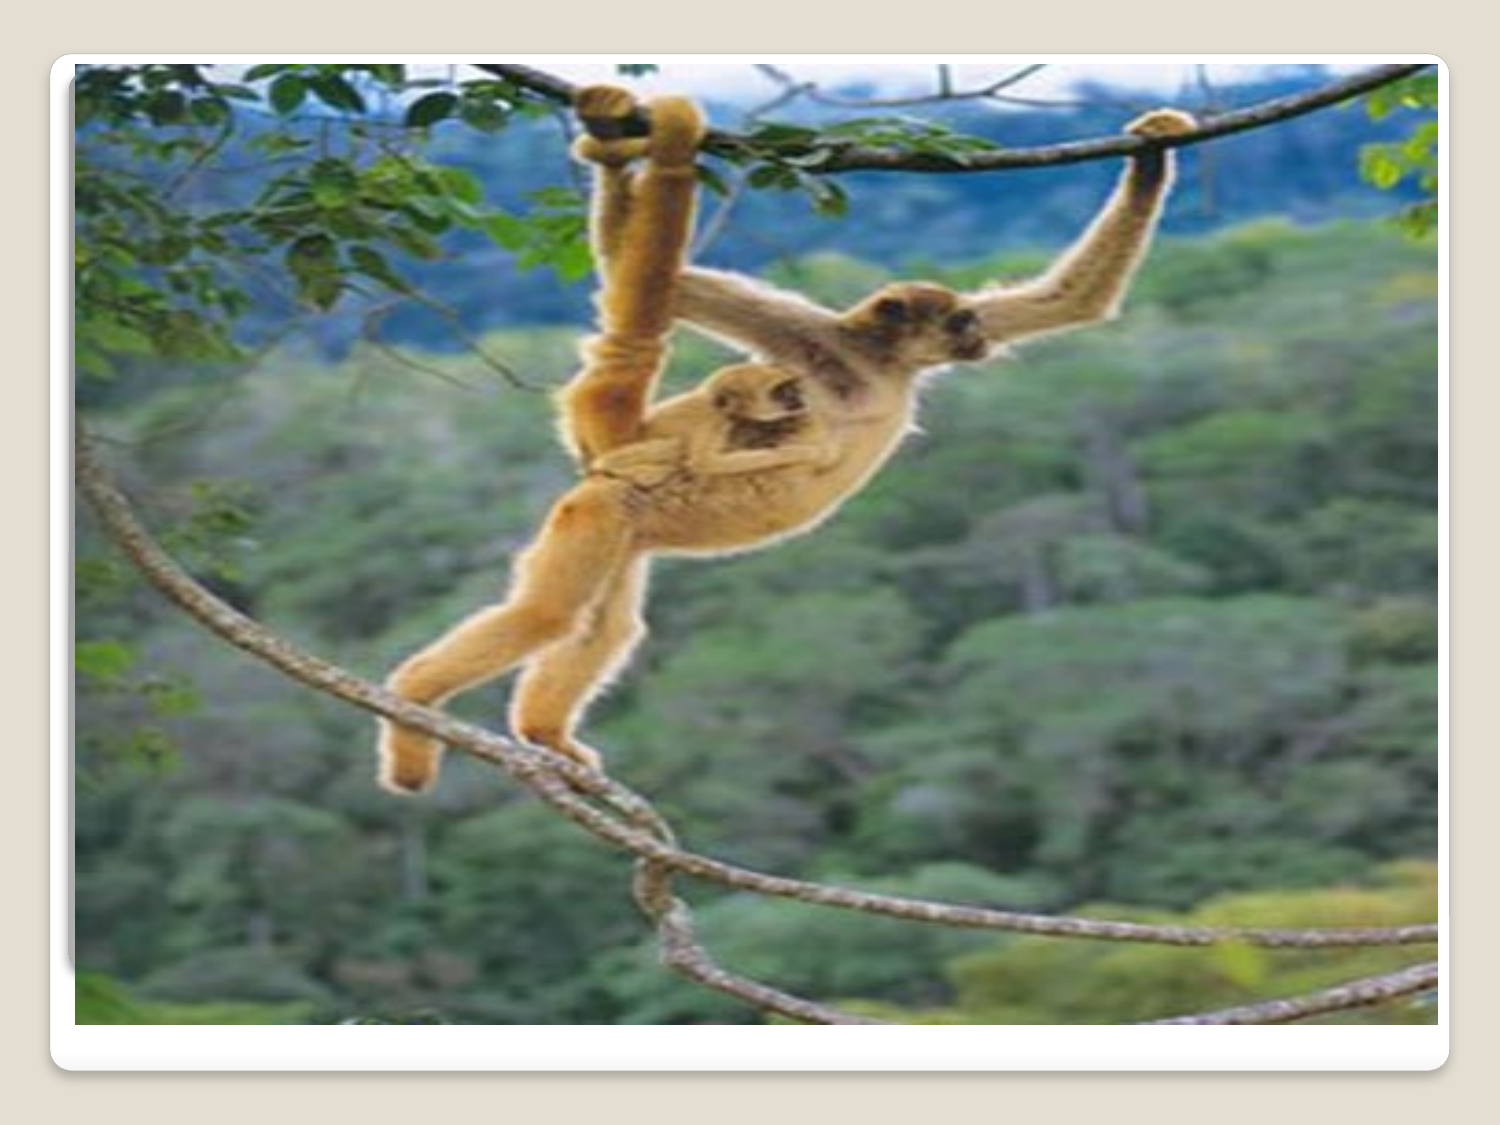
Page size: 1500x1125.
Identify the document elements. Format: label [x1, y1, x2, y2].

picture [74, 64, 1438, 1026]
